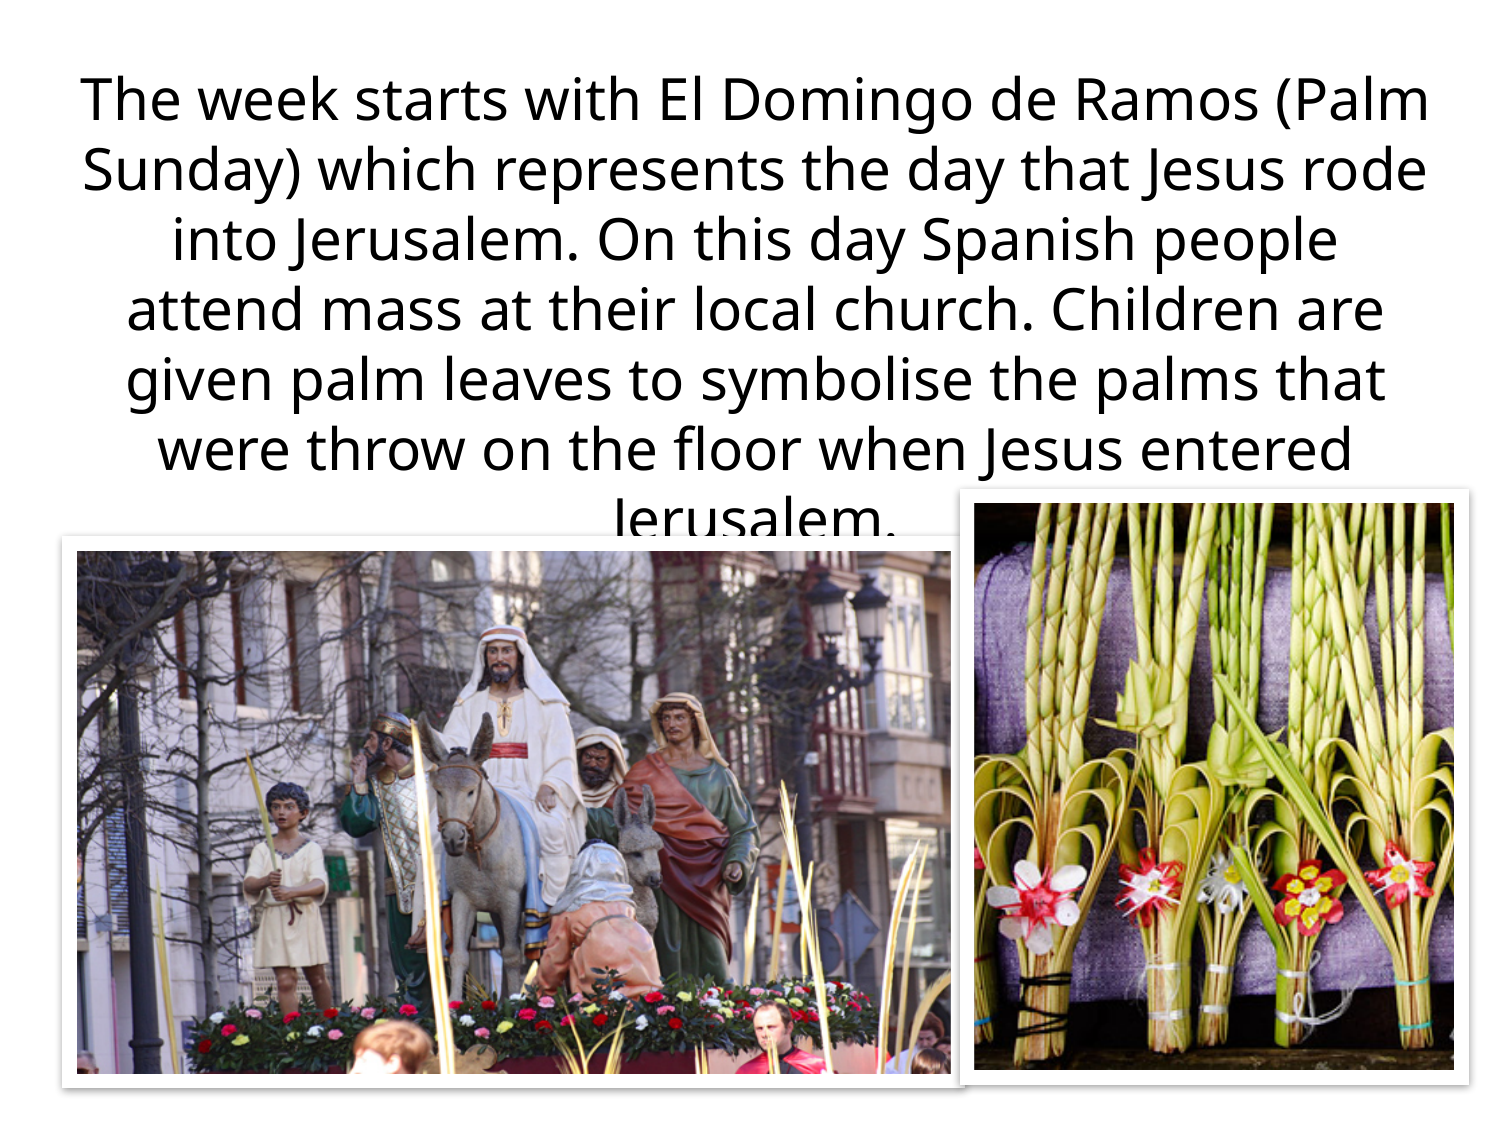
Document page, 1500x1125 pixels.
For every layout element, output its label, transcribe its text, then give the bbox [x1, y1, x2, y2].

picture [974, 503, 1455, 1071]
text_box The week starts with El Domingo de Ramos (Palm Sunday) which represents the day that Jesus rode into Jerusalem. On this day Spanish people attend mass at their local church. Children are given palm leaves to symbolise the palms that were throw on the floor when Jesus entered Jerusalem. [64, 54, 1447, 533]
picture [76, 550, 951, 1074]
